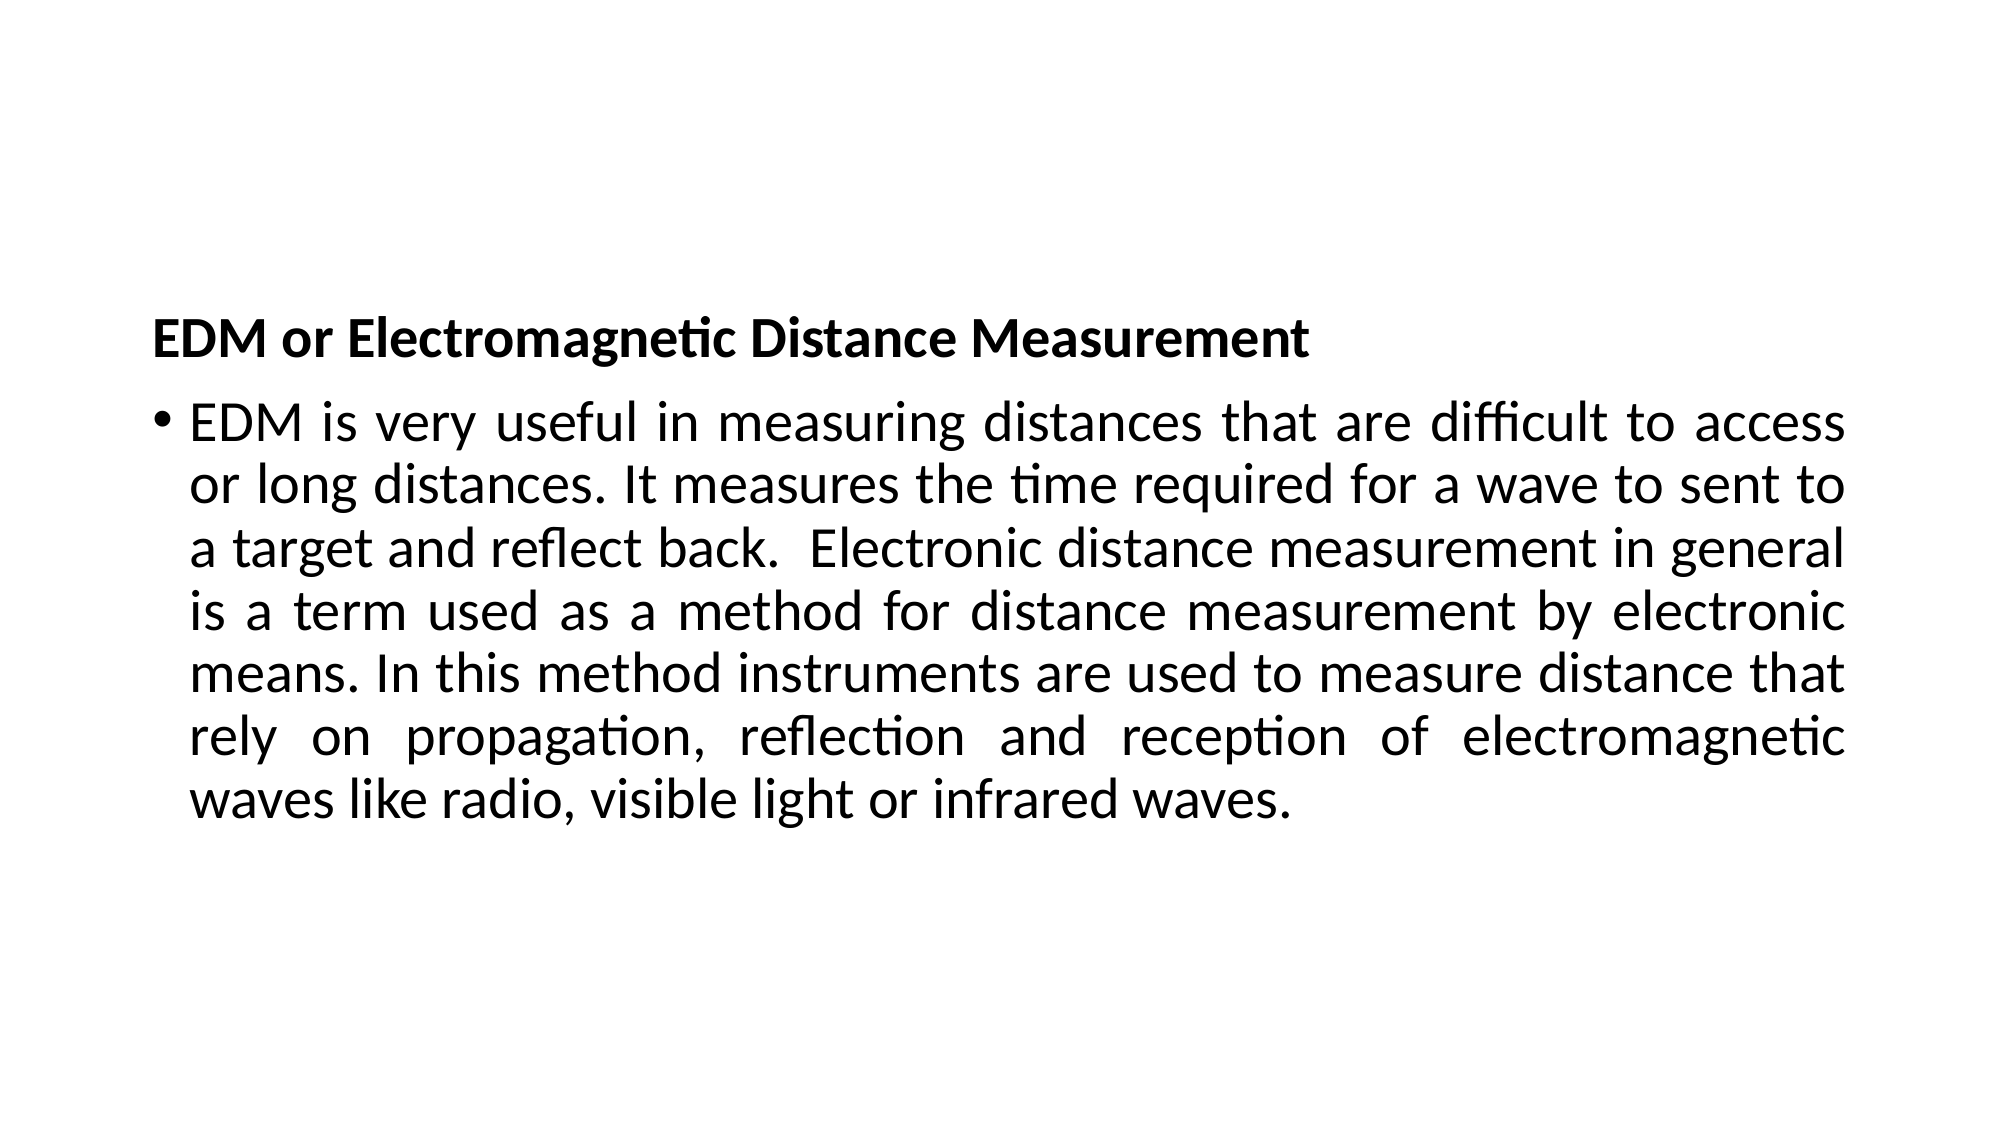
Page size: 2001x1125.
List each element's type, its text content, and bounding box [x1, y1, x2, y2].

list EDM or Electromagnetic Distance Measurement EDM is very useful in measuring distances that are difficult to access or long distances. It measures the time required for a wave to sent to a target and reflect back. Electronic distance measurement in general is a term used as a method for distance measurement by electronic means. In this method instruments are used to measure distance that rely on propagation, reflection and reception of electromagnetic waves like radio, visible light or infrared waves. [137, 299, 1863, 1014]
